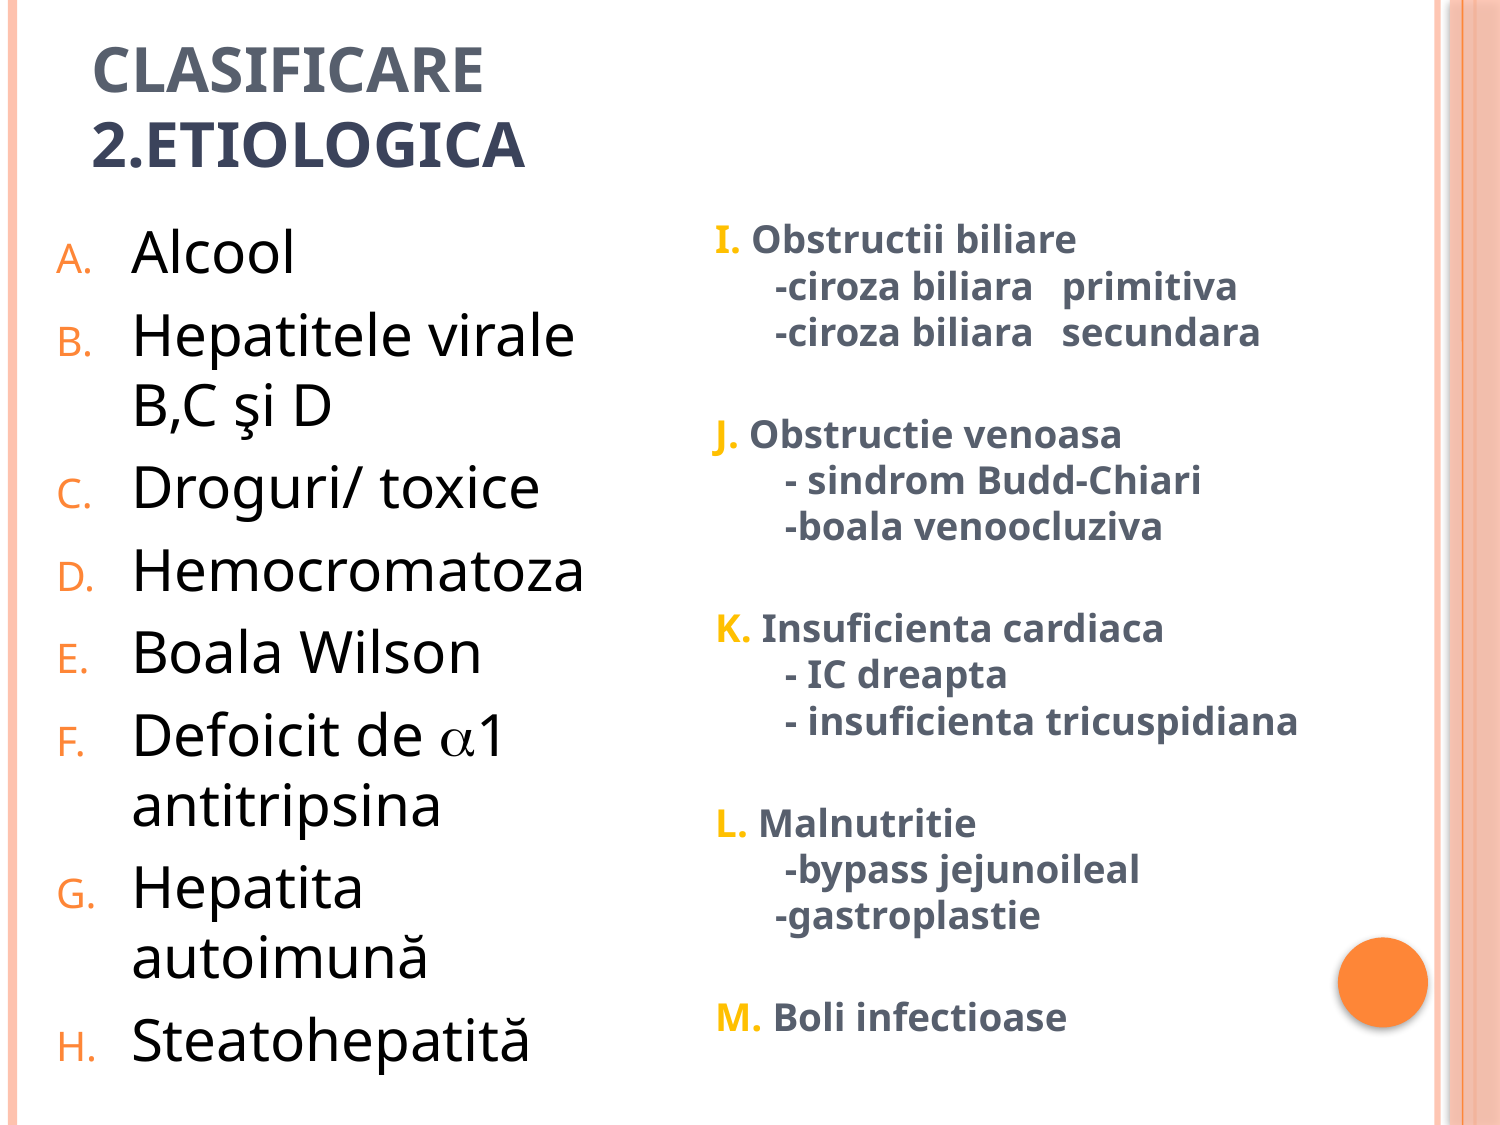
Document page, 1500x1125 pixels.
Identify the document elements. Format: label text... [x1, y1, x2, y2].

list Alcool Hepatitele virale B,C şi D Droguri/ toxice Hemocromatoza Boala Wilson Defoicit de 1 antitripsina Hepatita autoimună Steatohepatită [41, 208, 675, 1059]
title Clasificare 2.Etiologica [76, 0, 1302, 188]
list I. Obstructii biliare -ciroza biliara primitiva -ciroza biliara secundara J. Obstructie venoasa - sindrom Budd-Chiari -boala venoocluziva K. Insuficienta cardiaca - IC dreapta - insuficienta tricuspidiana L. Malnutritie -bypass jejunoileal -gastroplastie M. Boli infectioase [700, 208, 1436, 1094]
